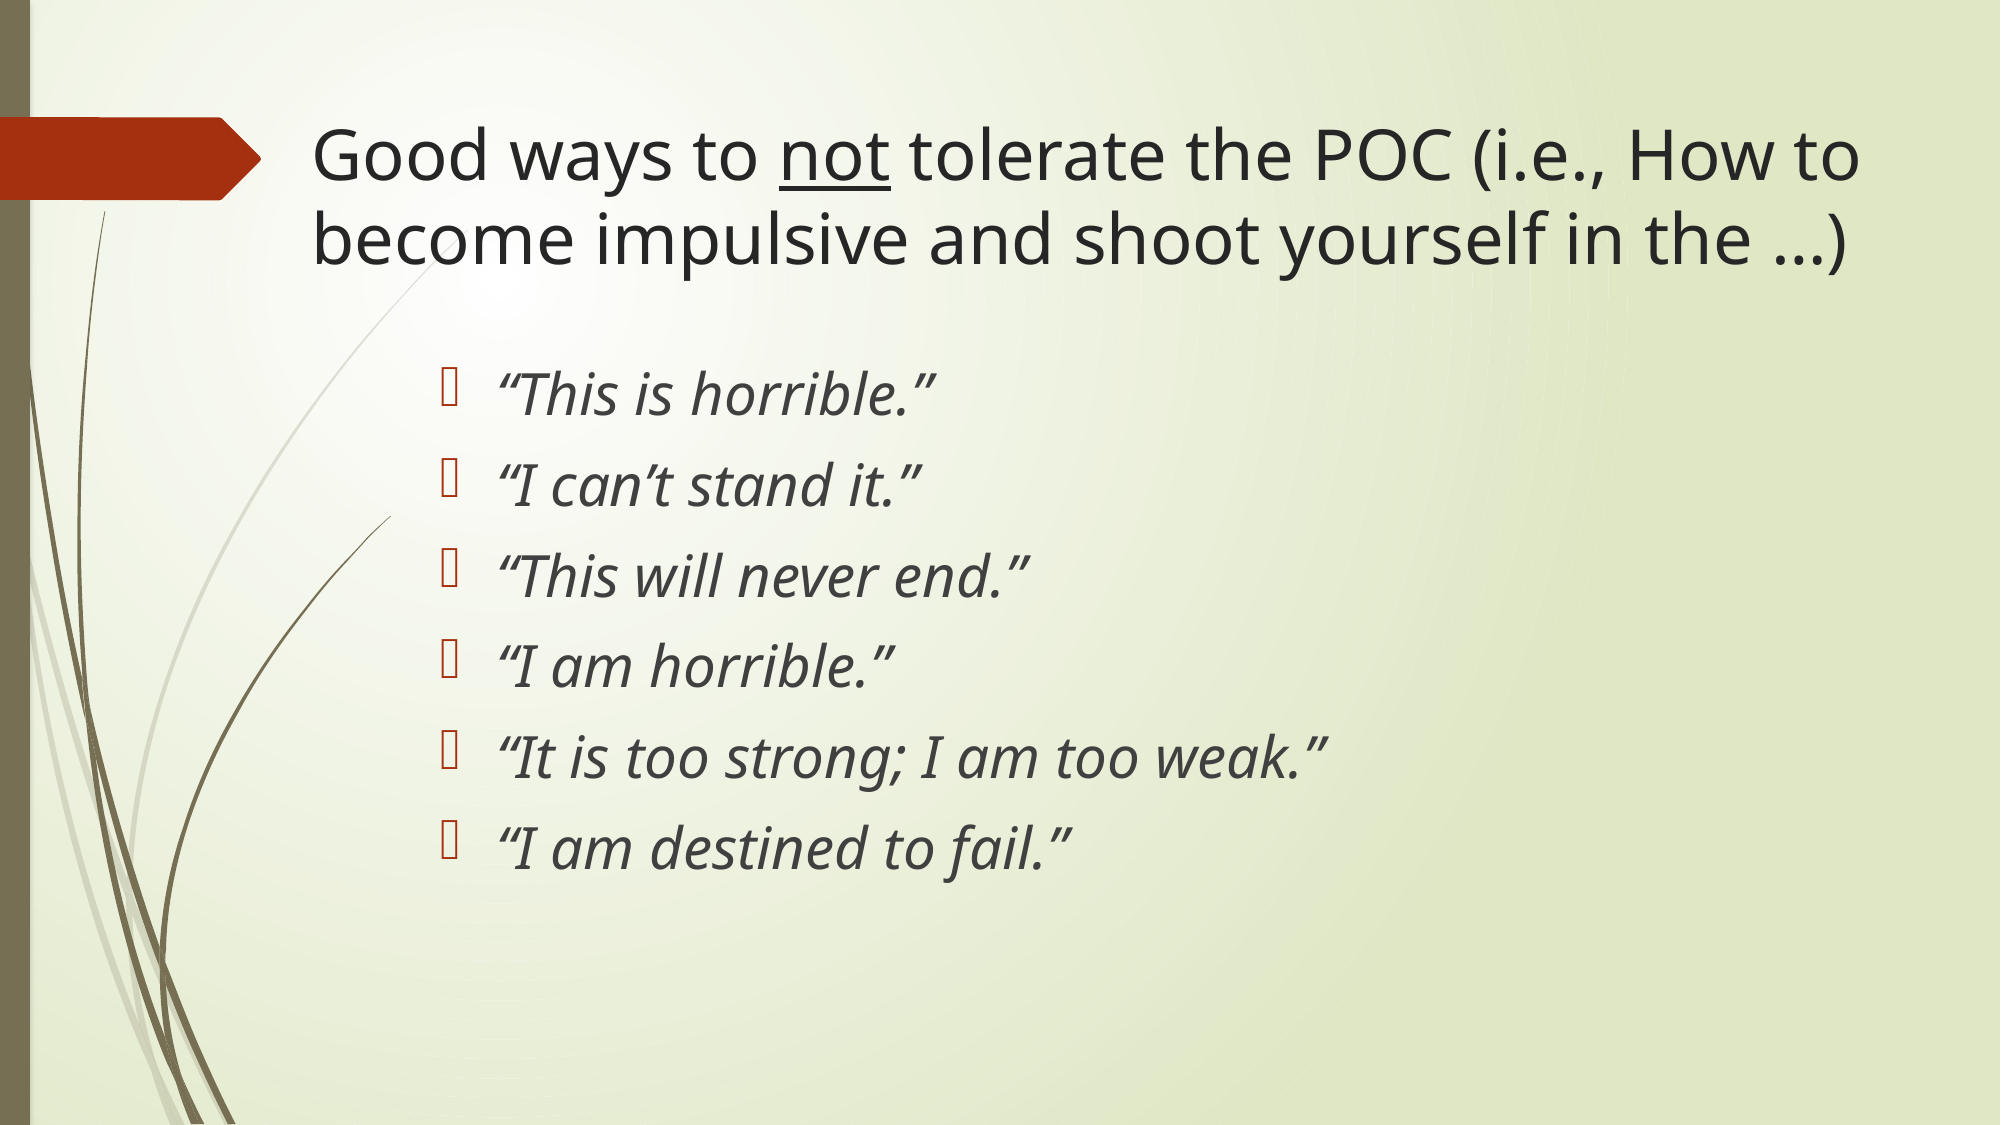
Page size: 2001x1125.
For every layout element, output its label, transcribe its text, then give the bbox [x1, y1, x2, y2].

title Good ways to not tolerate the POC (i.e., How to become impulsive and shoot yourself in the …) [296, 102, 1888, 313]
list “This is horrible.” “I can’t stand it.” “This will never end.” “I am horrible.” “It is too strong; I am too weak.” “I am destined to fail.” [424, 350, 1888, 970]
